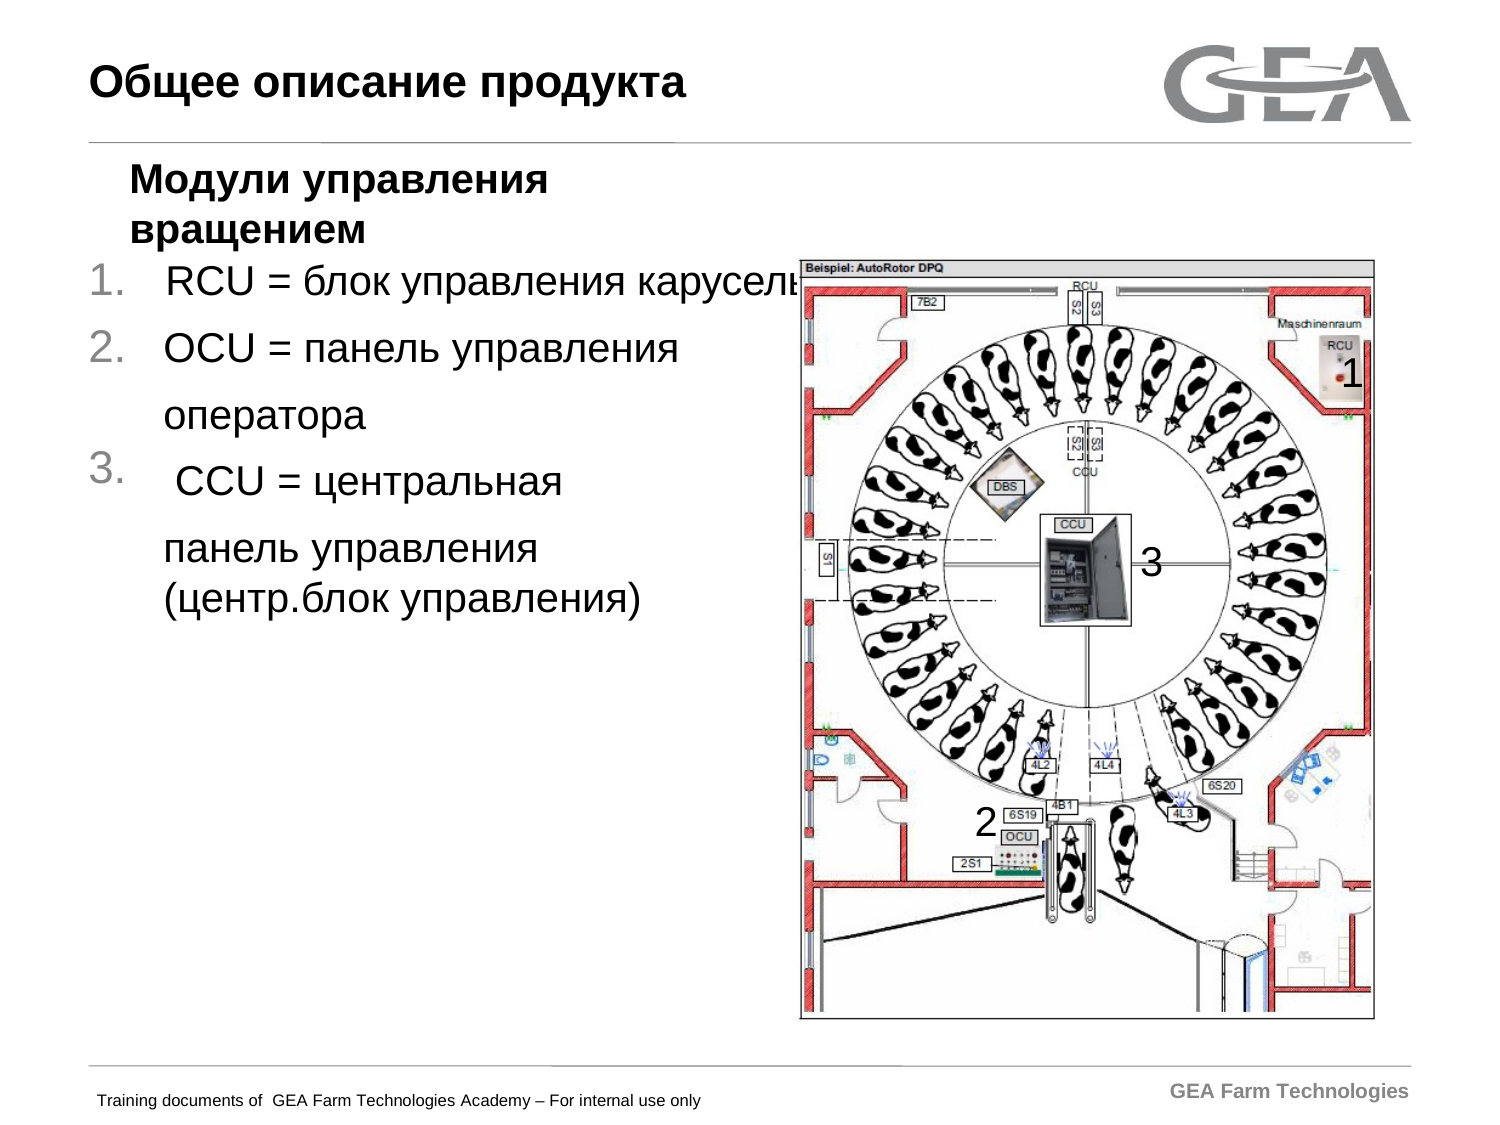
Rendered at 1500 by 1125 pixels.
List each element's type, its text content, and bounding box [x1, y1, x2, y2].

text_box 2 [972, 794, 1000, 847]
footer GEA Farm Technologies [1167, 1077, 1414, 1105]
text_box OCU = панель управления оператора CCU = центральная панель управления (центр.блок управления) [161, 304, 703, 490]
text_box [1164, 45, 1412, 123]
text_box Модули управления вращением [127, 152, 601, 204]
text_box 1. RCU = блок управления каруселью 2. 3. [86, 250, 850, 440]
slide_number Training documents of GEA Farm Technologies Academy – For internal use only [94, 1089, 703, 1112]
title Общее описание продукта [86, 51, 1164, 109]
text_box [797, 255, 1376, 1023]
text_box 1 [1338, 345, 1367, 398]
text_box 3 [1137, 534, 1166, 587]
